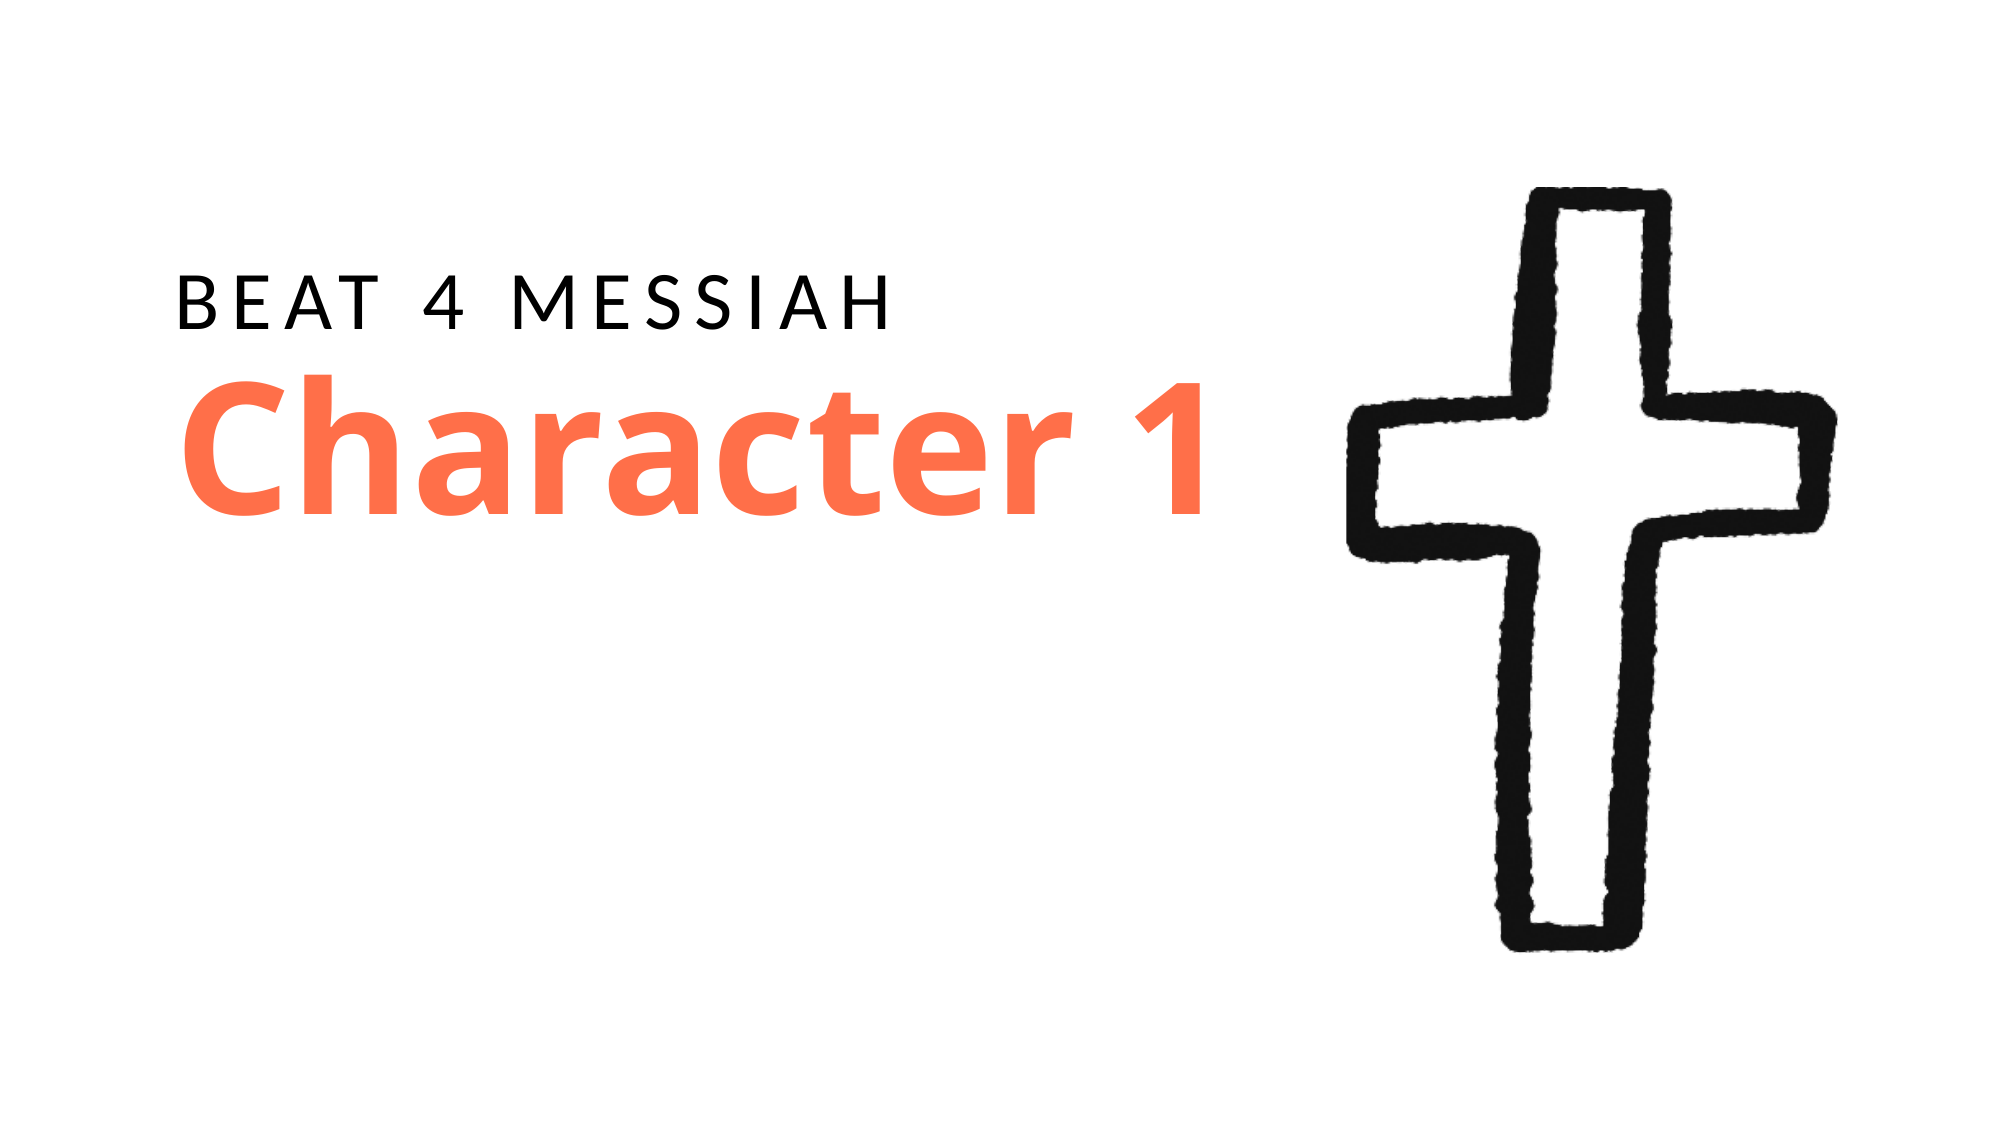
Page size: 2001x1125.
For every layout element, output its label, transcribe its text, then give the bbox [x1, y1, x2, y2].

text_box BEAT 4 MESSIAH [159, 249, 1345, 355]
title Character 1 [159, 355, 1301, 563]
picture [1345, 187, 1842, 956]
